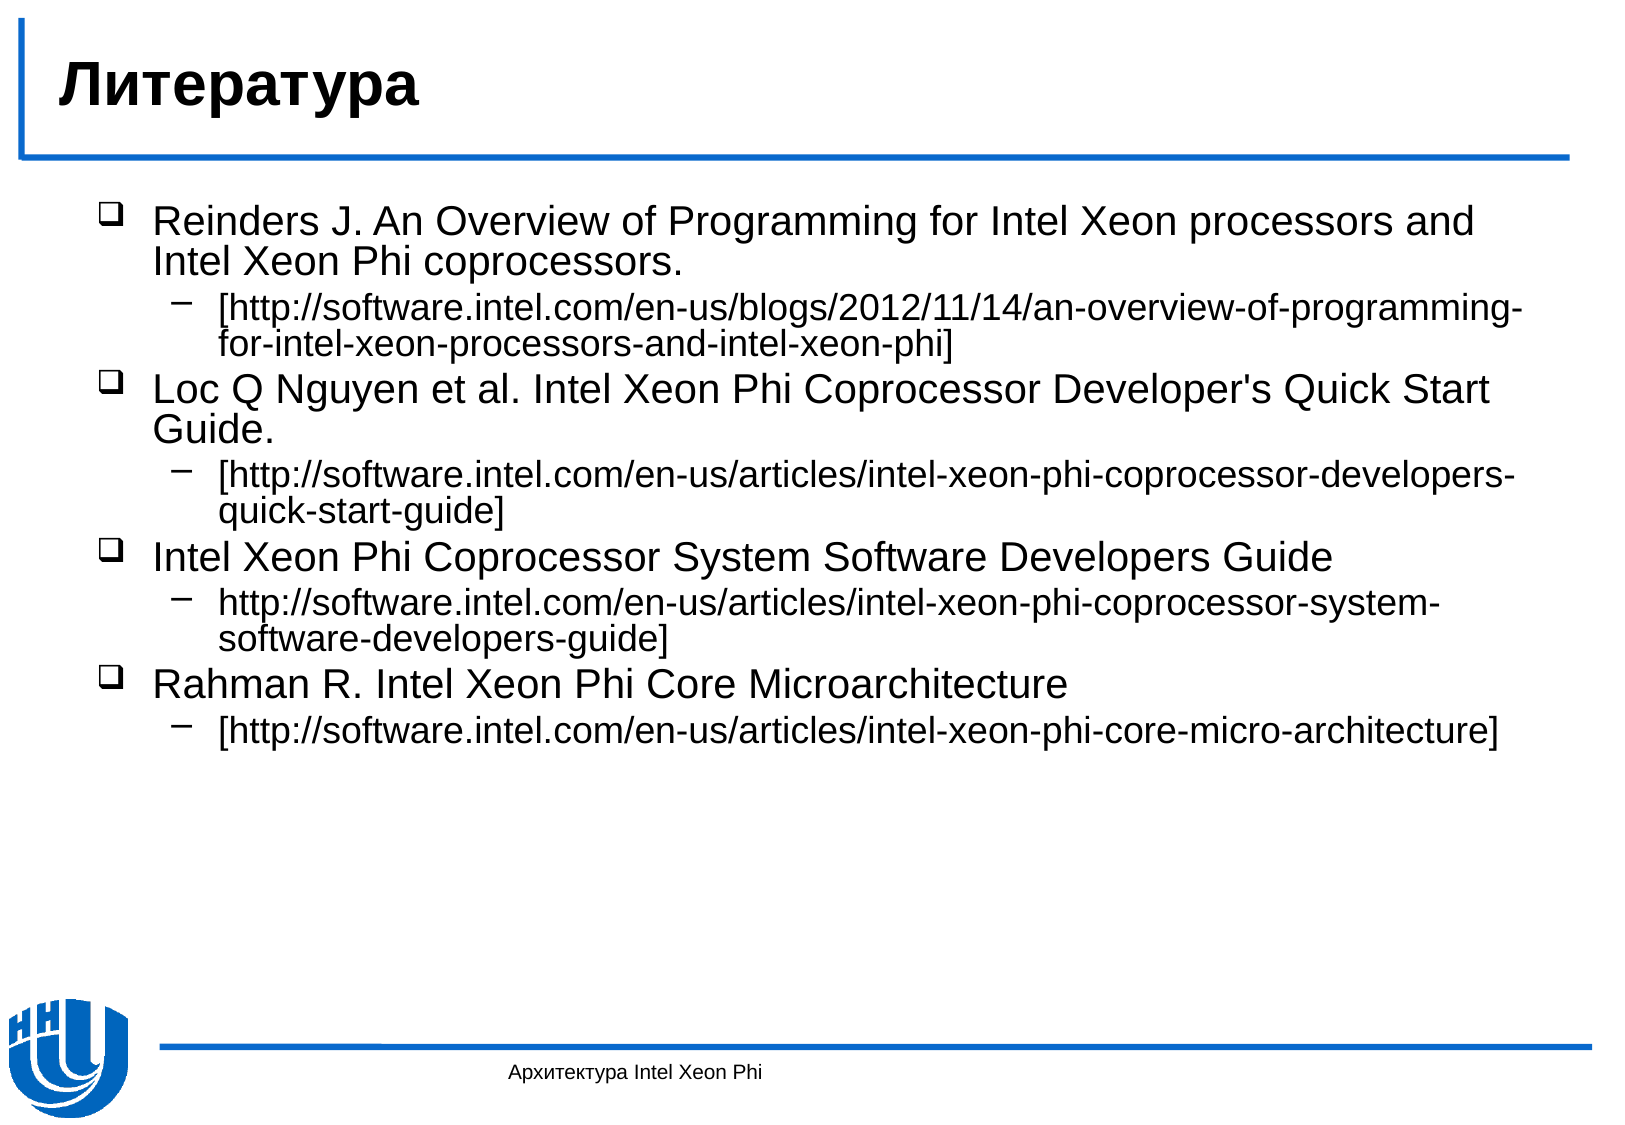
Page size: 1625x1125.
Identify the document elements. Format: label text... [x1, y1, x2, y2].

list Reinders J. An Overview of Programming for Intel Xeon processors and Intel Xeon Phi coprocessors. [http://software.intel.com/en-us/blogs/2012/11/14/an-overview-of-programming-for-intel-xeon-processors-and-intel-xeon-phi] Loc Q Nguyen et al. Intel Xeon Phi Coprocessor Developer's Quick Start Guide. [http://software.intel.com/en-us/articles/intel-xeon-phi-coprocessor-developers-quick-start-guide] Intel Xeon Phi Coprocessor System Software Developers Guide http://software.intel.com/en-us/articles/intel-xeon-phi-coprocessor-system-software-developers-guide] Rahman R. Intel Xeon Phi Core Microarchitecture [http://software.intel.com/en-us/articles/intel-xeon-phi-core-micro-architecture] [81, 196, 1543, 1012]
picture [9, 999, 128, 1118]
footer Архитектура Intel Xeon Phi [492, 1051, 1439, 1125]
title Литература [44, 34, 1535, 127]
